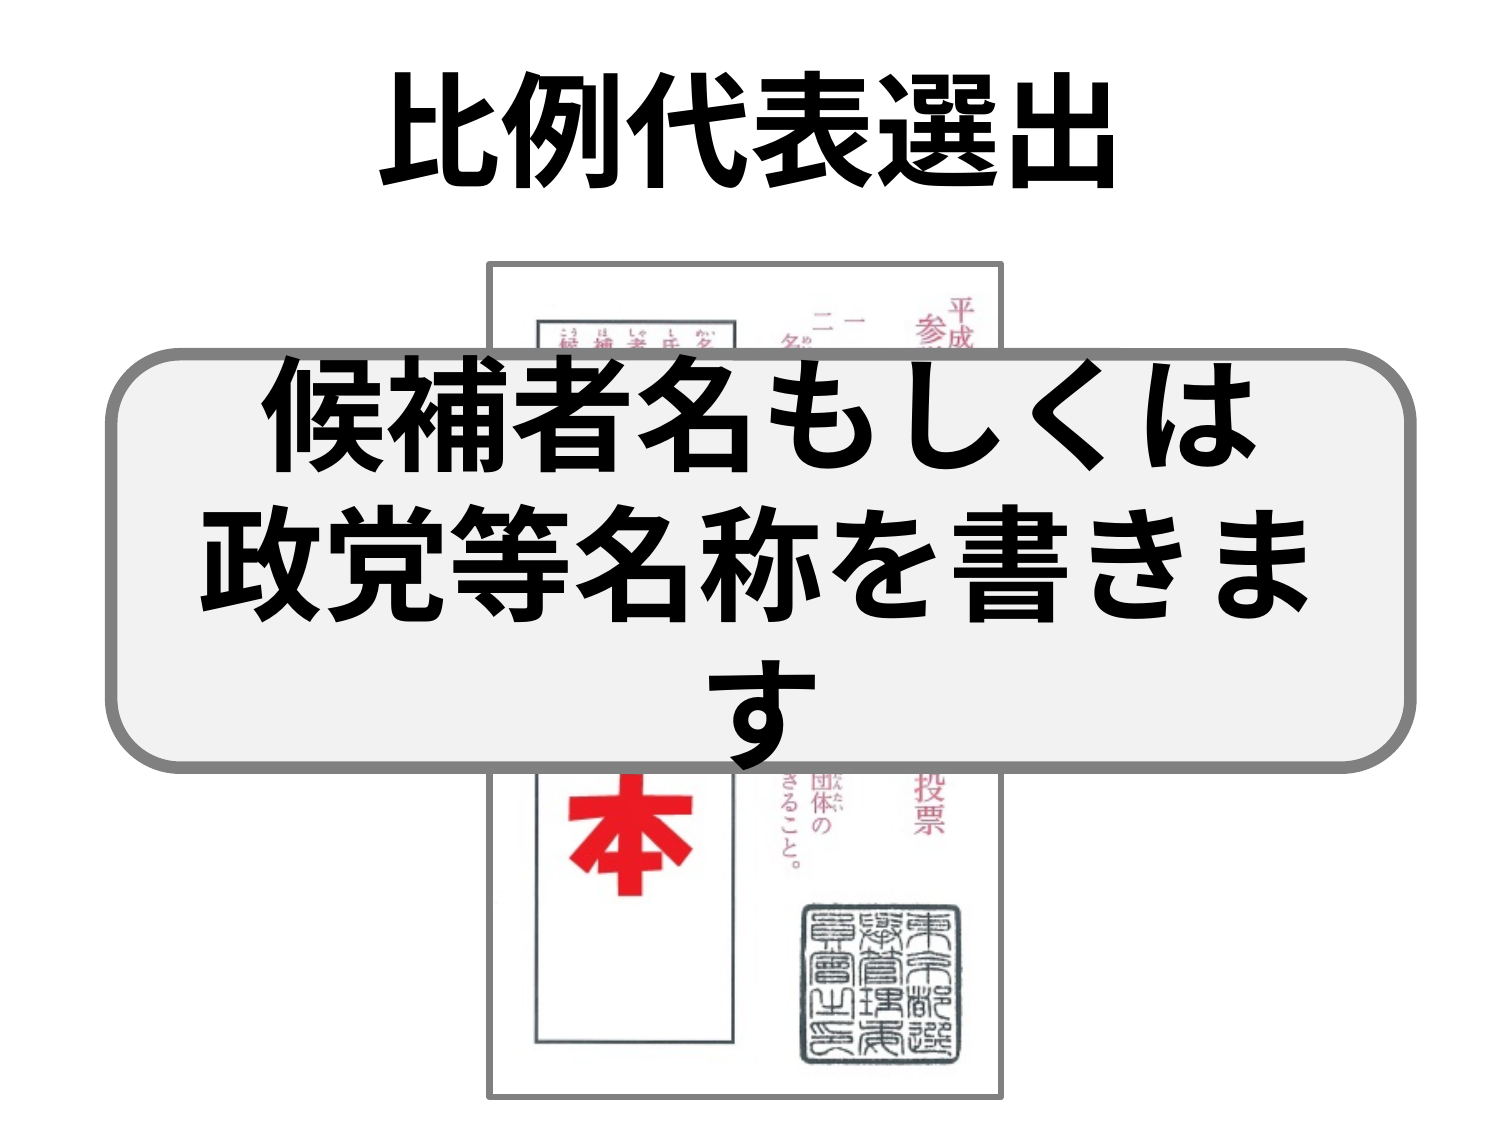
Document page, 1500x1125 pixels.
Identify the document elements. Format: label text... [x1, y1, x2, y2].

text_box 候補者名もしくは 政党等名称を書きます [1004, 352, 1413, 770]
text_box 比例代表選出 [74, 45, 1425, 233]
picture [492, 266, 998, 1095]
text_box 候補者名もしくは 政党等名称を書きます [109, 352, 487, 770]
